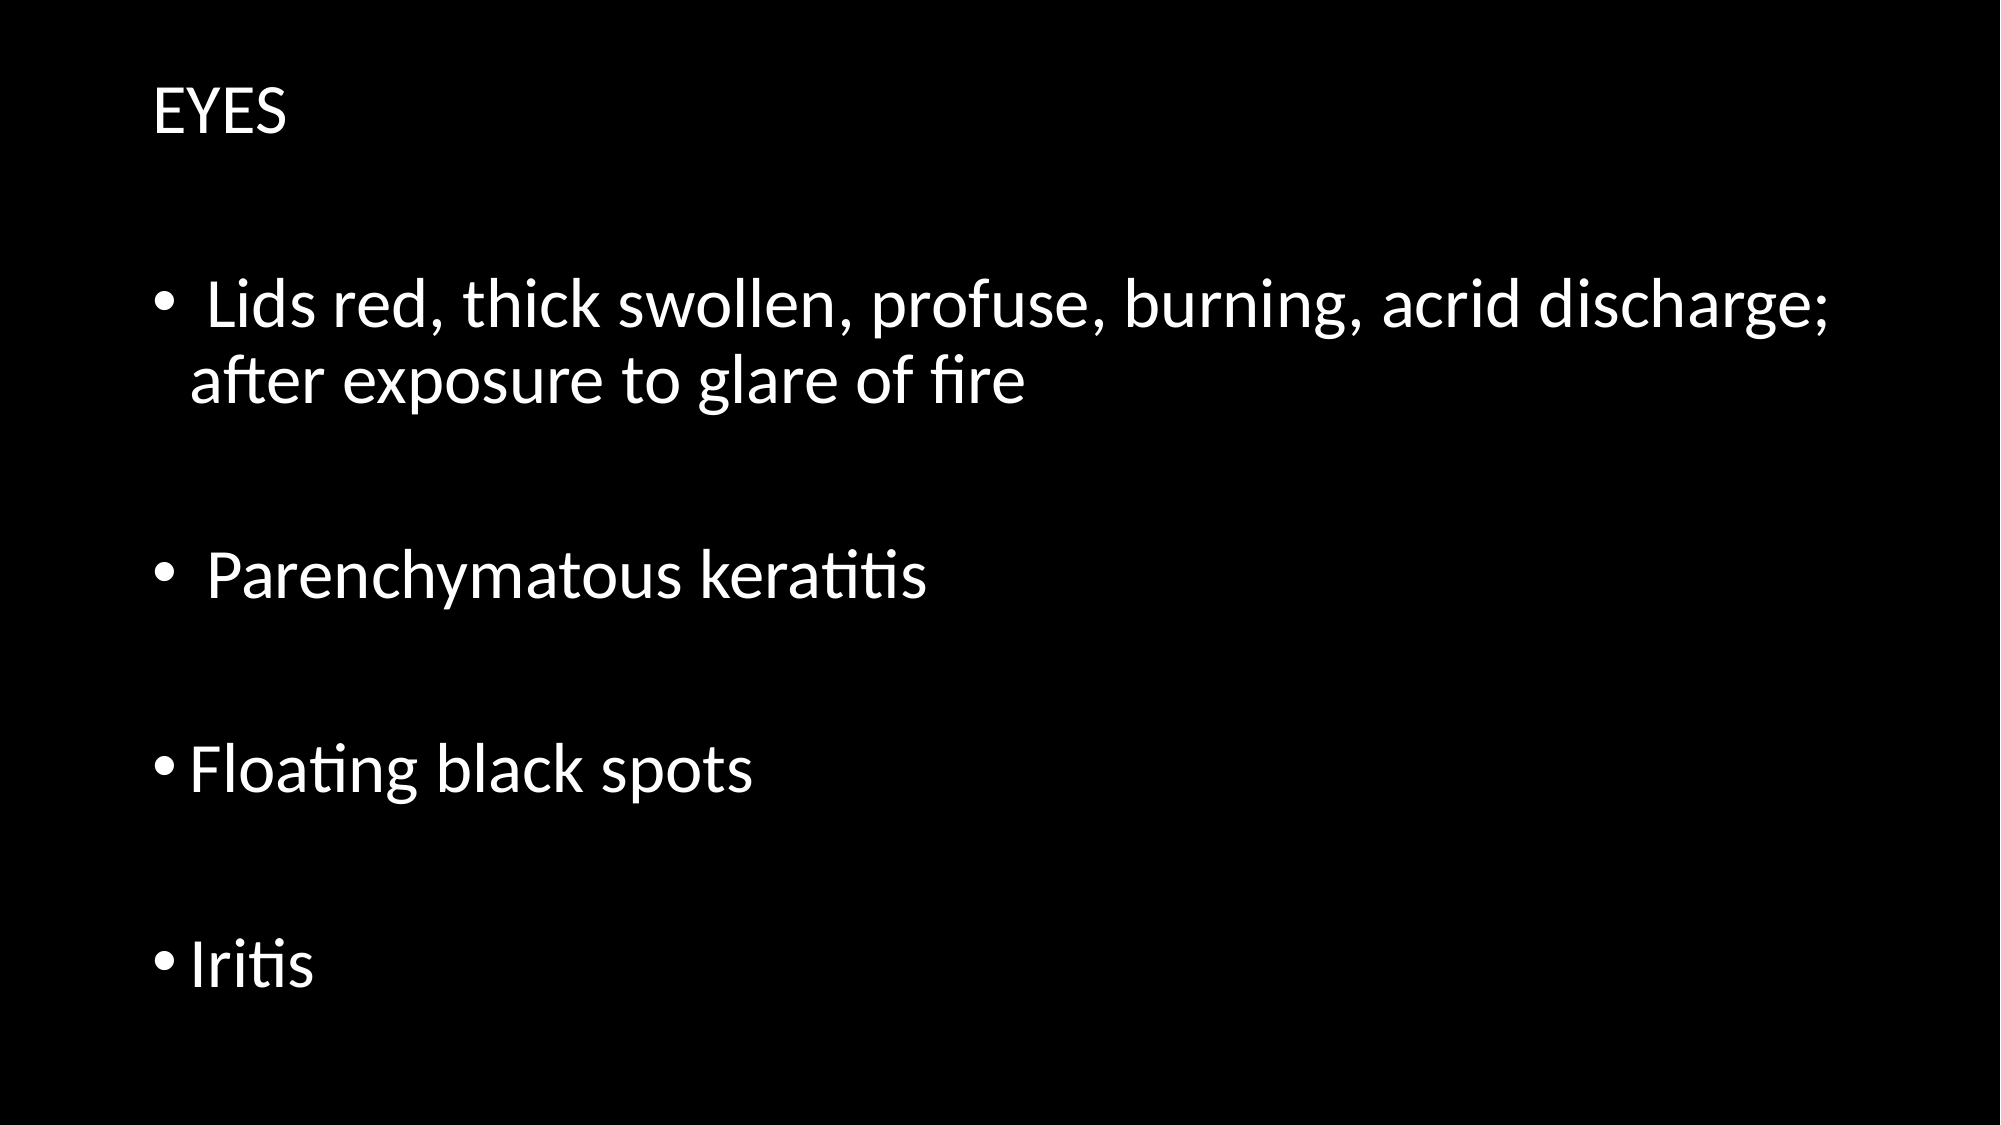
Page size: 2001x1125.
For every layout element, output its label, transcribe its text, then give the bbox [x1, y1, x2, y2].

list EYES Lids red, thick swollen, profuse, burning, acrid discharge; after exposure to glare of fire Parenchymatous keratitis Floating black spots Iritis [137, 64, 1863, 1097]
